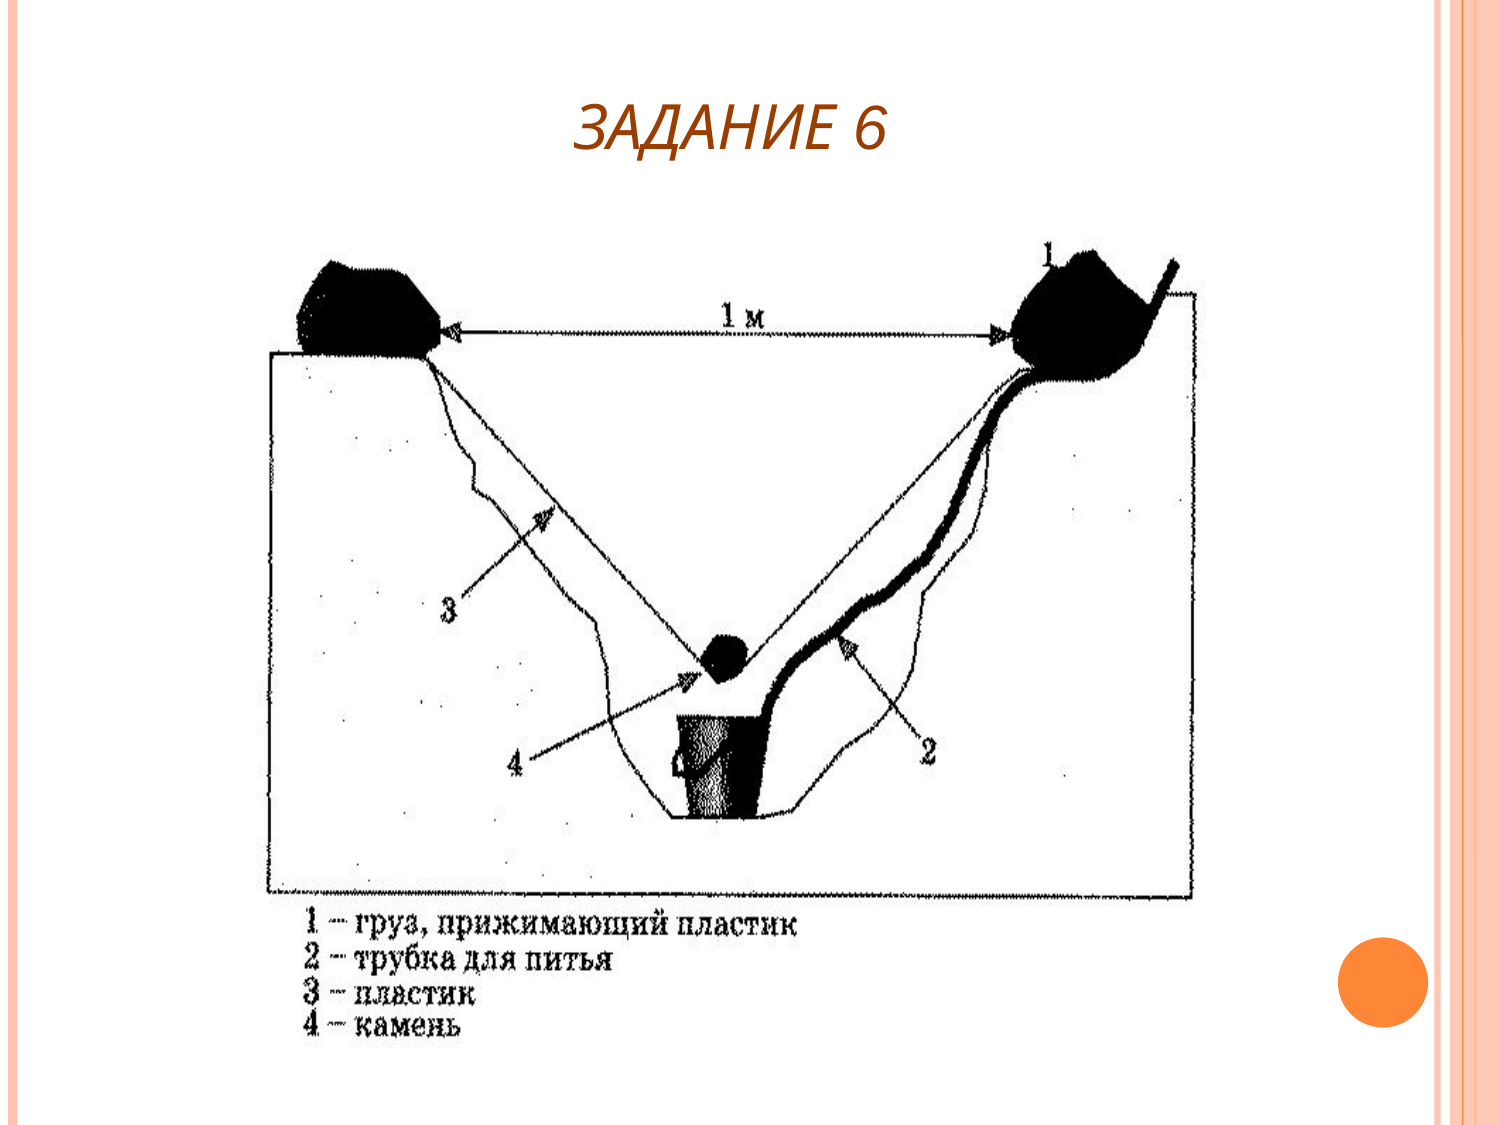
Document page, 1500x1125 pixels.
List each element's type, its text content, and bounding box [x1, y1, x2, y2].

picture [222, 210, 1231, 1071]
text_box ЗАДАНИЕ 6 [328, 46, 1134, 170]
